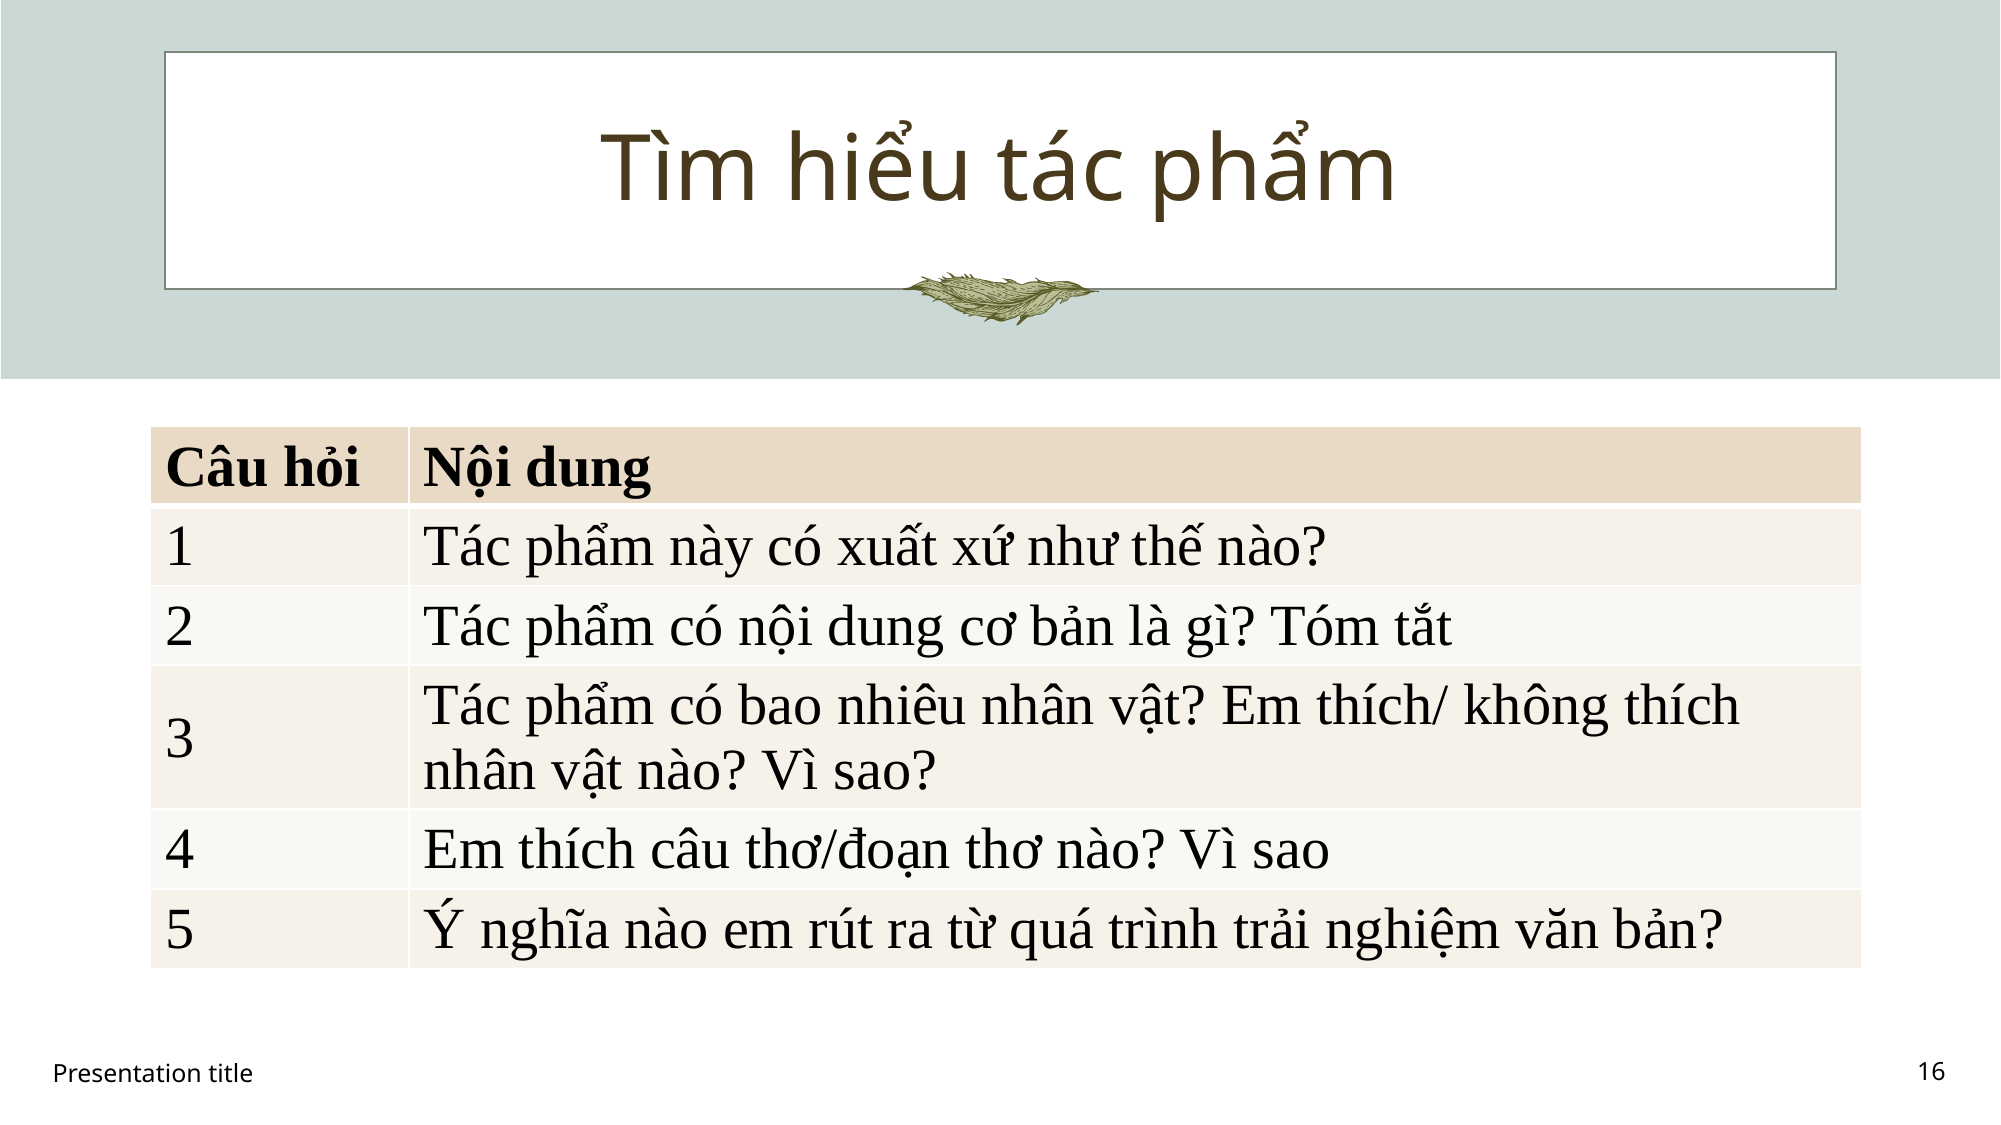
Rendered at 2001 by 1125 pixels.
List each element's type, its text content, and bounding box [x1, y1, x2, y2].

table_cell 1 [151, 509, 408, 585]
table_header Nội dung [410, 427, 1861, 503]
table_cell Tác phẩm có bao nhiêu nhân vật? Em thích/ không thích nhân vật nào? Vì sao? [410, 666, 1861, 808]
table_cell 2 [151, 586, 408, 664]
table_cell Ý nghĩa nào em rút ra từ quá trình trải nghiệm văn bản? [410, 890, 1861, 968]
footer Presentation title [37, 1042, 713, 1103]
title Tìm hiểu tác phẩm [62, 62, 1938, 280]
table_cell Tác phẩm có nội dung cơ bản là gì? Tóm tắt [410, 586, 1861, 664]
table_cell 3 [151, 666, 408, 808]
table_cell Tác phẩm này có xuất xứ như thế nào? [410, 509, 1861, 585]
table_cell 4 [151, 810, 408, 888]
table_cell Em thích câu thơ/đoạn thơ nào? Vì sao [410, 810, 1861, 888]
table_header Câu hỏi [151, 427, 408, 503]
picture [901, 280, 1100, 326]
slide_number 16 [1510, 1042, 1961, 1103]
table_cell 5 [151, 890, 408, 968]
